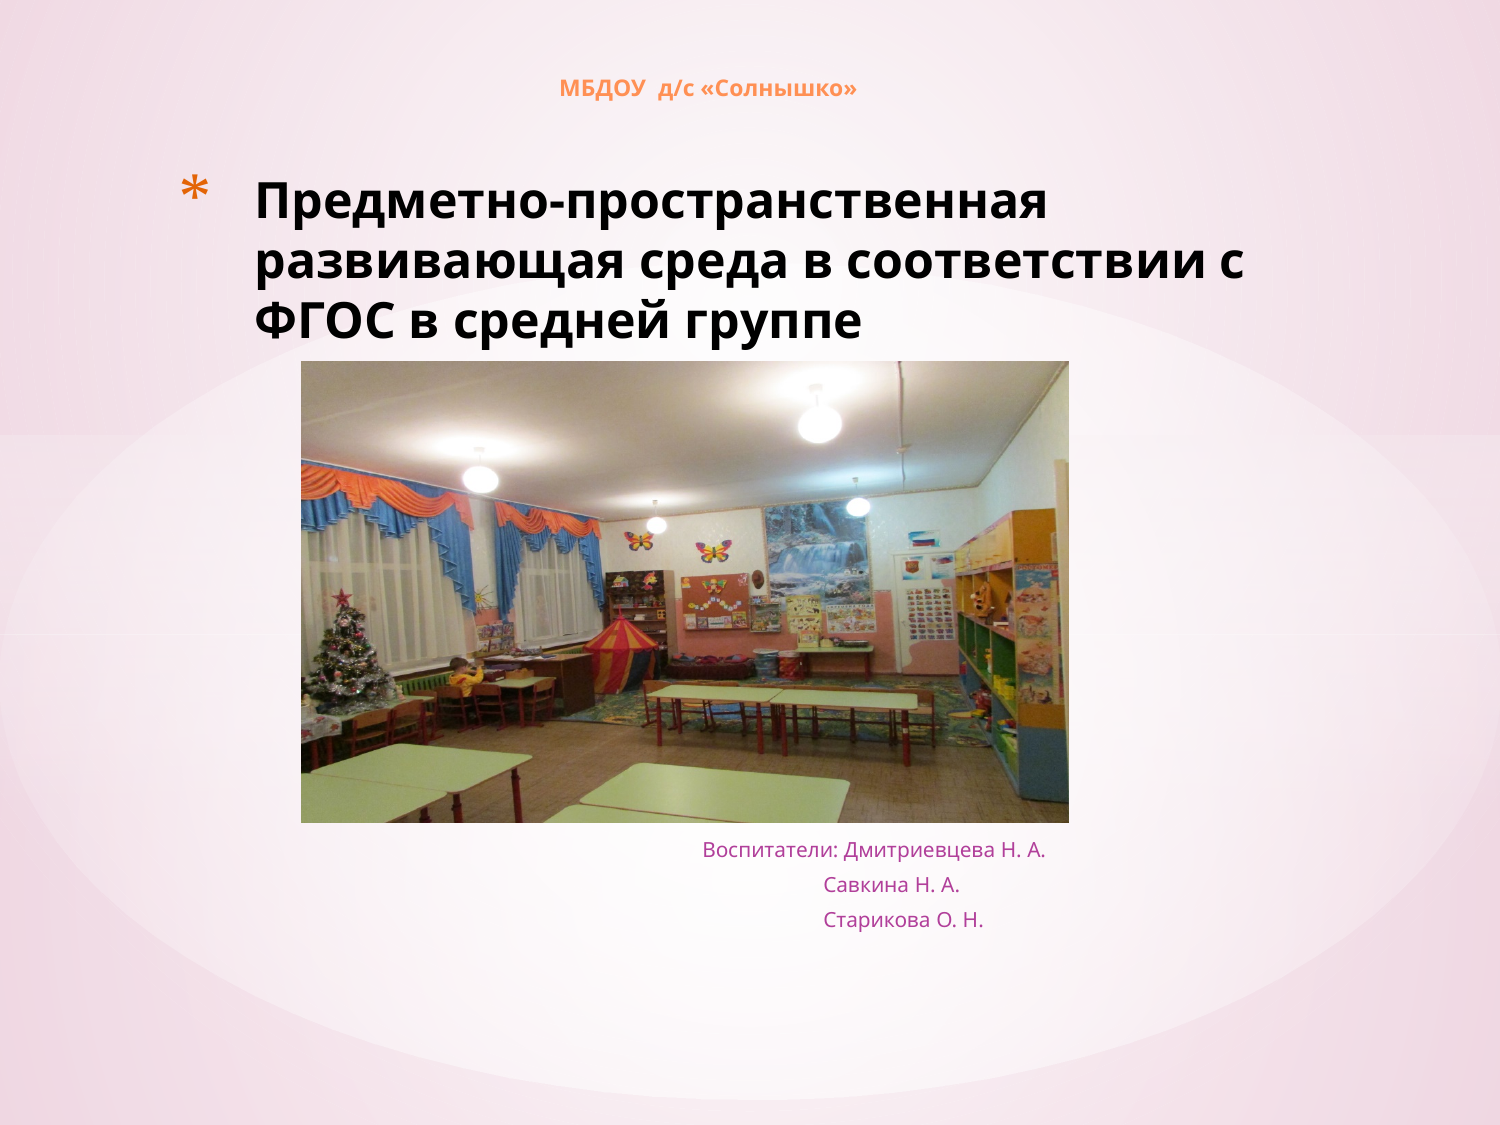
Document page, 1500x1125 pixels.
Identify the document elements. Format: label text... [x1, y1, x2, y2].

text_box МБДОУ д/с «Солнышко» [76, 66, 1341, 109]
title Предметно-пространственная развивающая среда в соответствии с ФГОС в средней группе [134, 160, 1312, 468]
picture [300, 361, 1070, 823]
subtitle Воспитатели: Дмитриевцева Н. А. Савкина Н. А. Старикова О. Н. [241, 828, 1167, 974]
